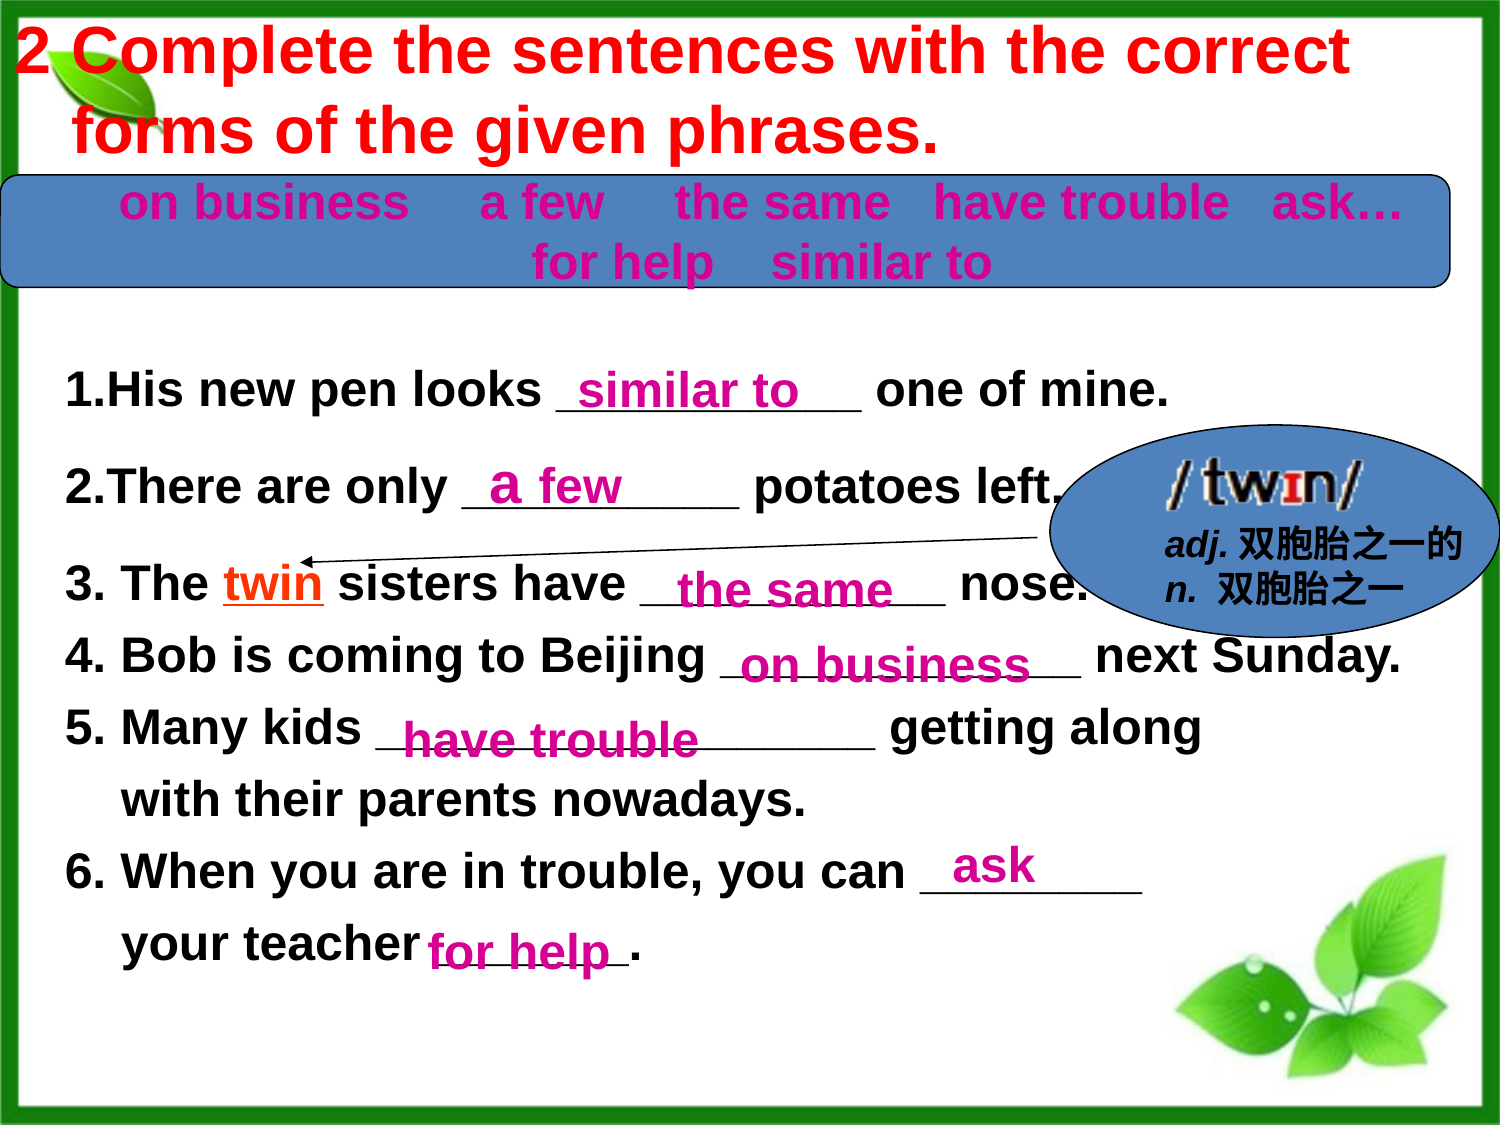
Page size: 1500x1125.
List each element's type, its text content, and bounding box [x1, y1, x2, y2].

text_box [1049, 424, 1500, 638]
text_box a few [474, 437, 838, 523]
text_box for help [412, 912, 775, 988]
text_box ask [937, 824, 1300, 900]
text_box the same [662, 549, 1025, 625]
text_box similar to [562, 349, 925, 425]
text_box on business [724, 624, 1263, 700]
text_box [0, 174, 87, 288]
text_box have trouble [387, 699, 988, 775]
text_box [300, 537, 1038, 569]
text_box Complete the sentences with the correct forms of the given phrases. [0, 0, 1388, 175]
text_box 1.His new pen looks ___________ one of mine. 2.There are only __________ potatoes left. 3. The twin sisters have ___________ nose. 4. Bob is coming to Beijing _____________ next Sunday. 5. Many kids __________________ getting along with their parents nowadays. 6. When you are in trouble, you can ________ your teacher _______. [50, 337, 1500, 1125]
picture [0, 175, 12, 188]
picture [0, 0, 1500, 1125]
text_box on business a few the same have trouble ask…for help similar to [87, 162, 1438, 298]
text_box [1438, 176, 1450, 287]
